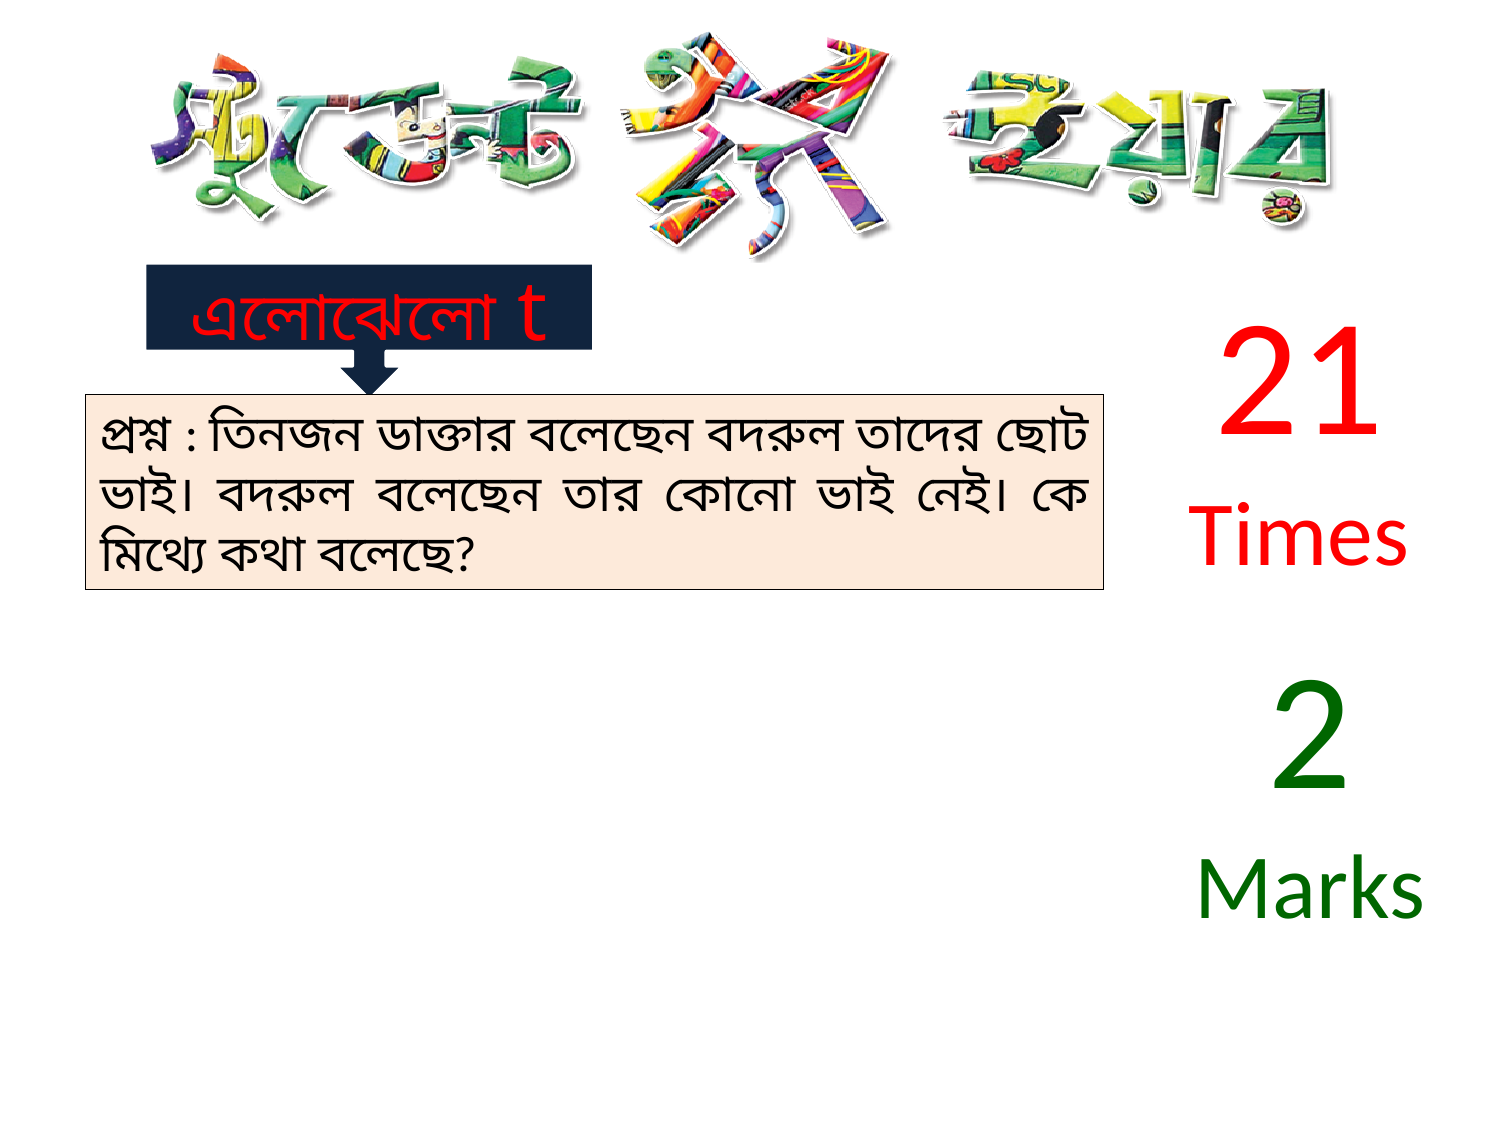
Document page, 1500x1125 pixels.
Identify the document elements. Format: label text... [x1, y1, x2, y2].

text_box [137, 24, 1476, 970]
text_box প্রশ্ন : তিনজন ডাক্তার বলেছেন বদরুল তাদের ছোট ভাই। বদরুল বলেছেন তার কোনো ভাই নেই। কে মিথ্যে কথা বলেছে? [85, 394, 132, 590]
